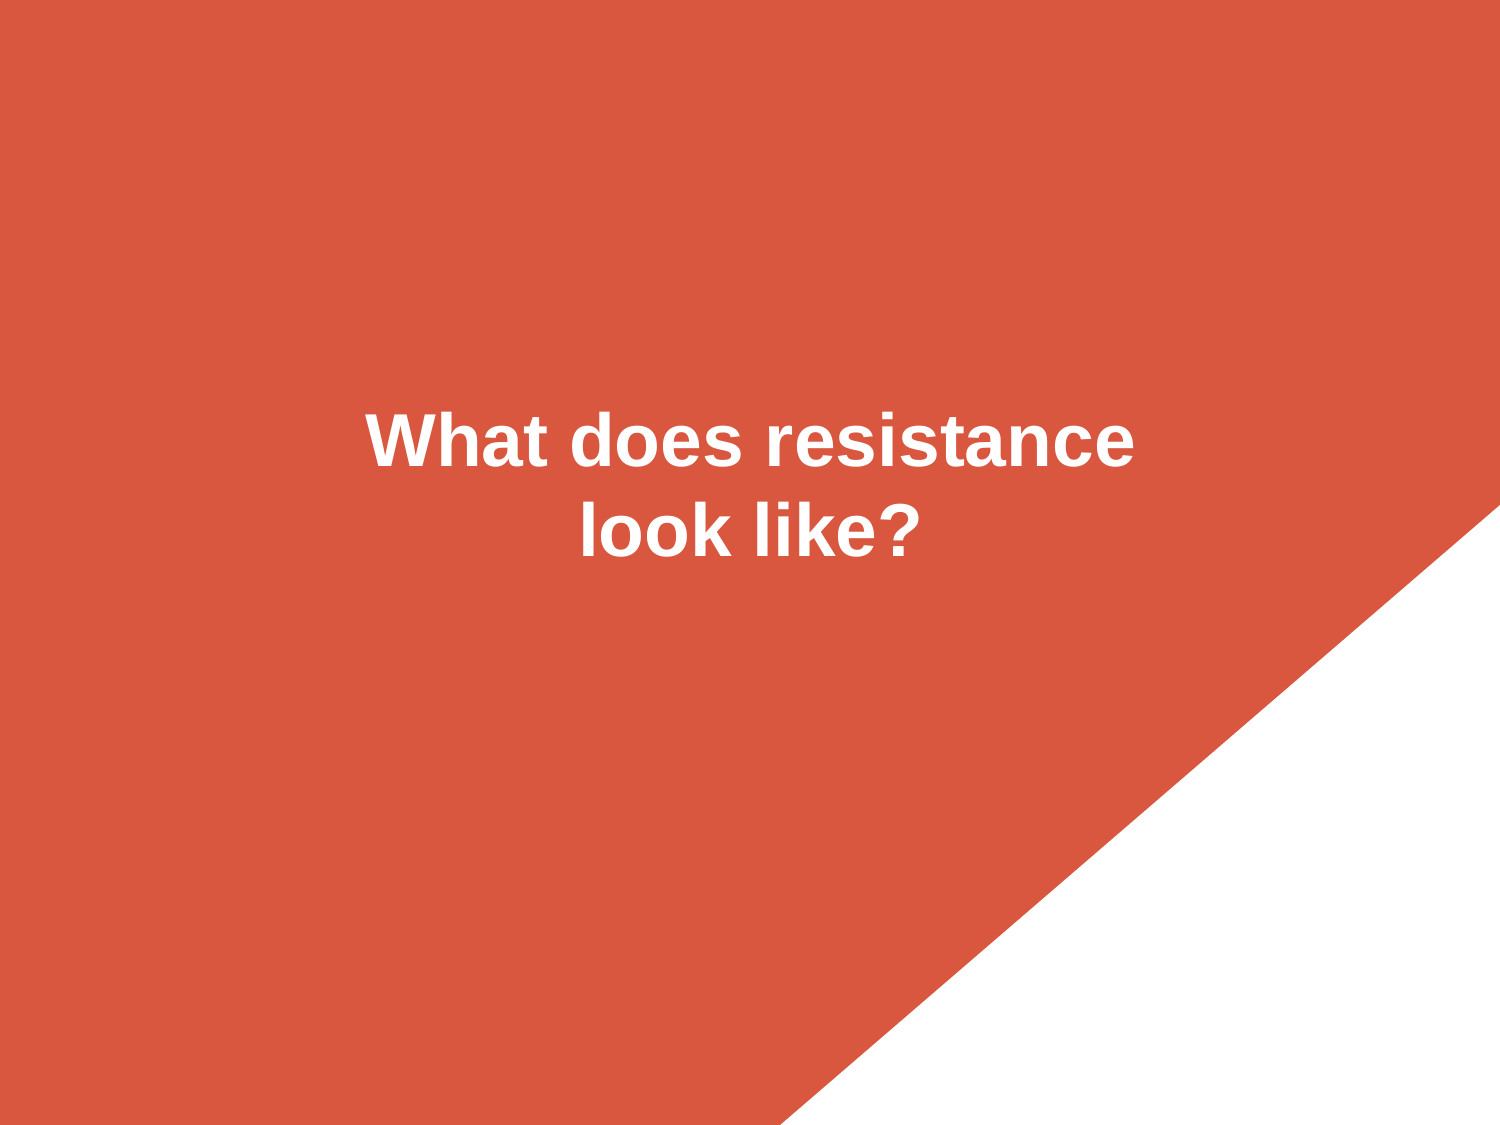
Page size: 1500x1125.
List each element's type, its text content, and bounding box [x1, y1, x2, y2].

subtitle [304, 746, 1185, 861]
title What does resistance look like? [309, 381, 1192, 742]
